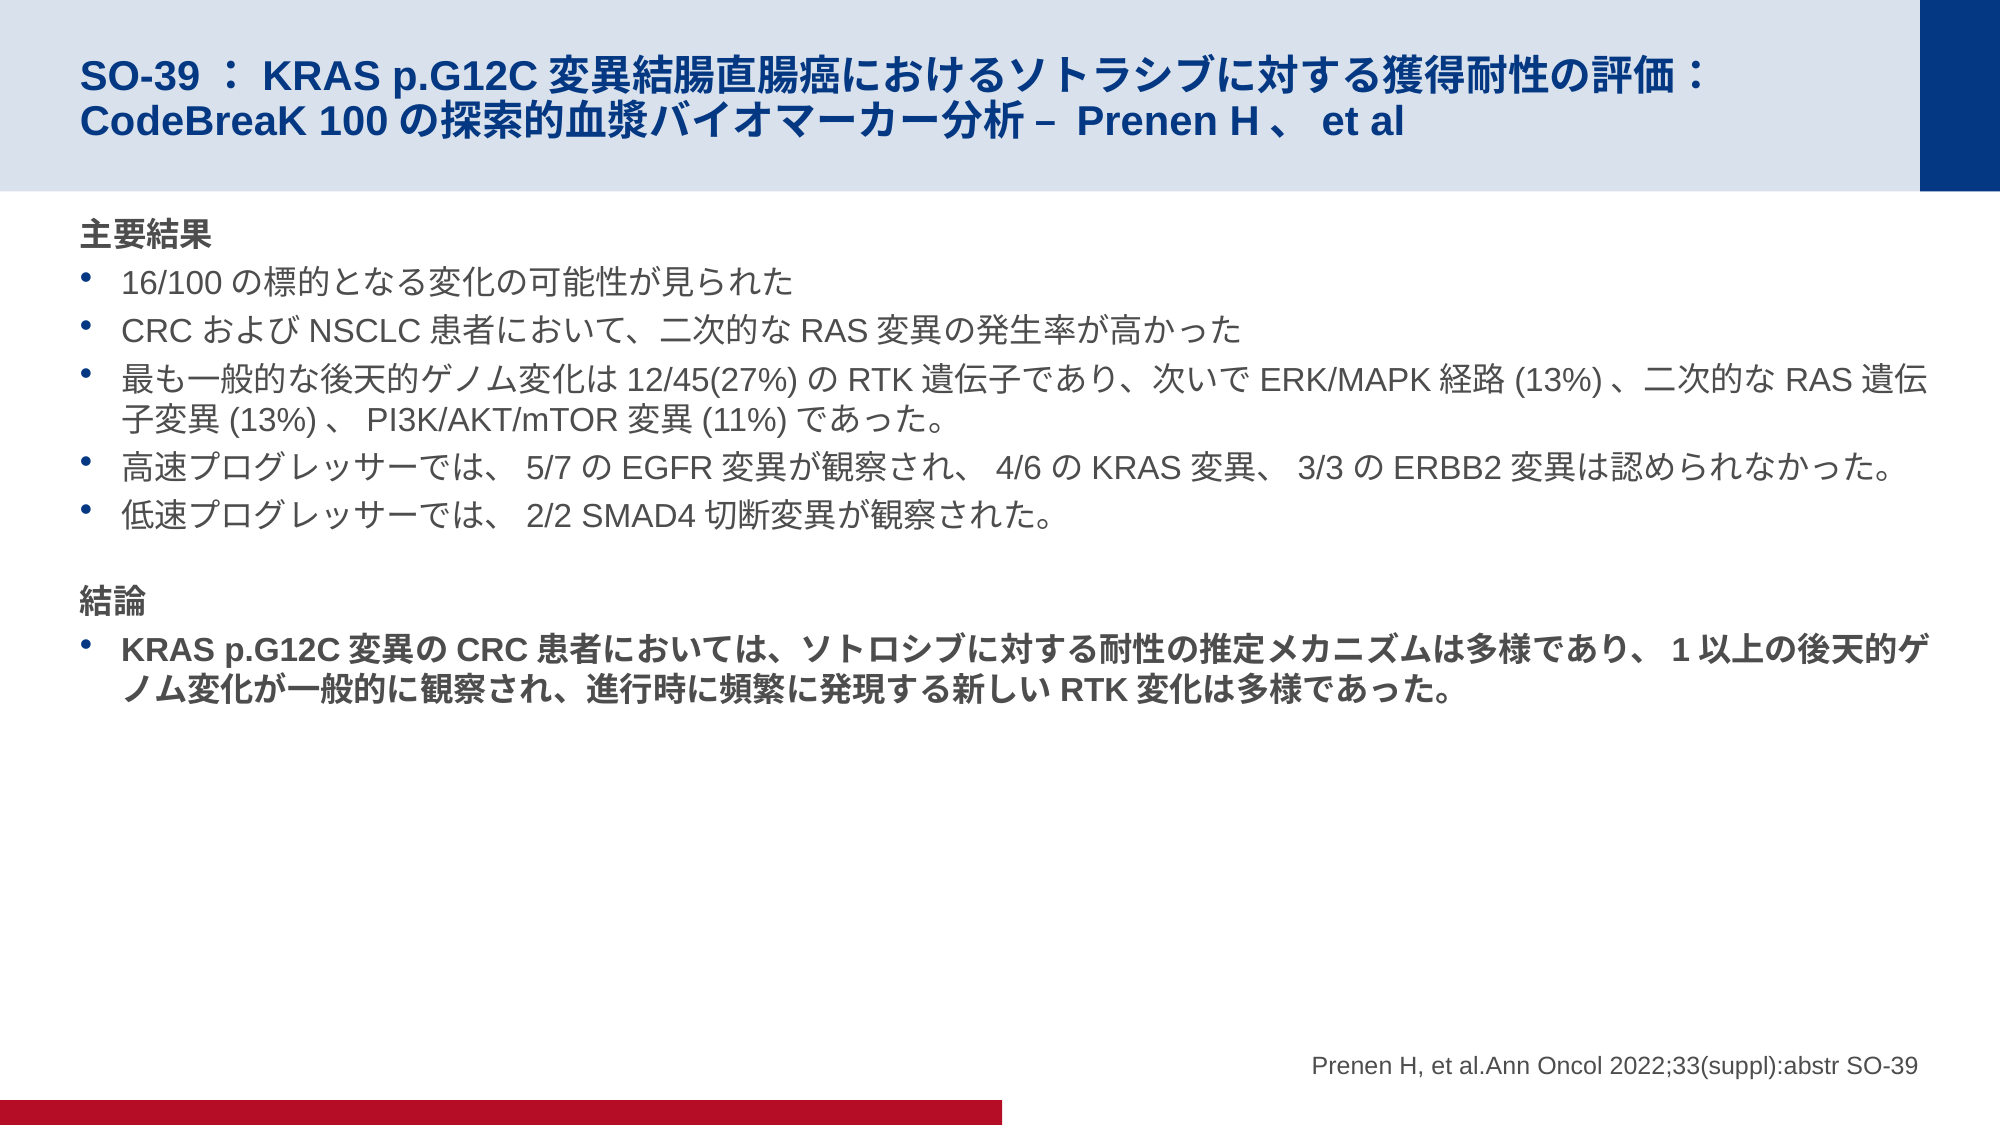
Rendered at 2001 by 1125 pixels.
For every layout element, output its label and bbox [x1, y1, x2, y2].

list [79, 205, 1950, 985]
list [1016, 999, 1921, 1080]
title [79, 29, 1897, 162]
